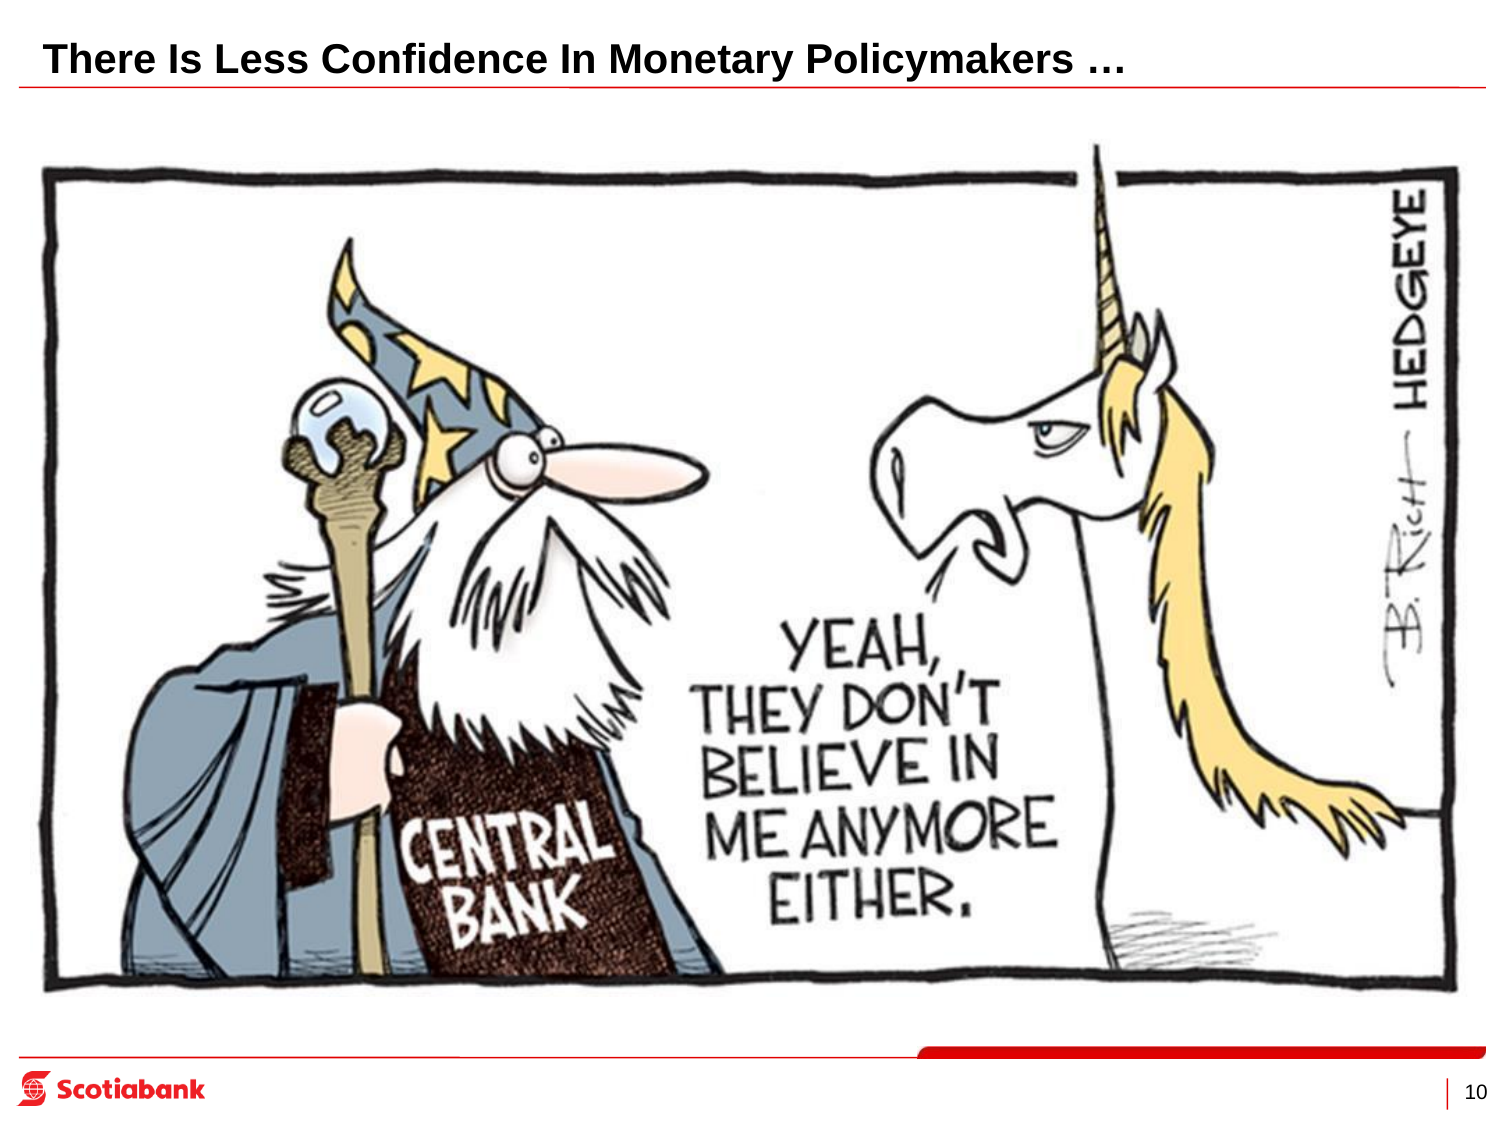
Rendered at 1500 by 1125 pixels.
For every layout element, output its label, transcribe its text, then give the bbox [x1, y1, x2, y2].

text_box There Is Less Confidence In Monetary Policymakers … [27, 24, 1447, 89]
picture [30, 128, 1470, 997]
picture [16, 1071, 205, 1106]
picture [917, 1046, 1486, 1059]
